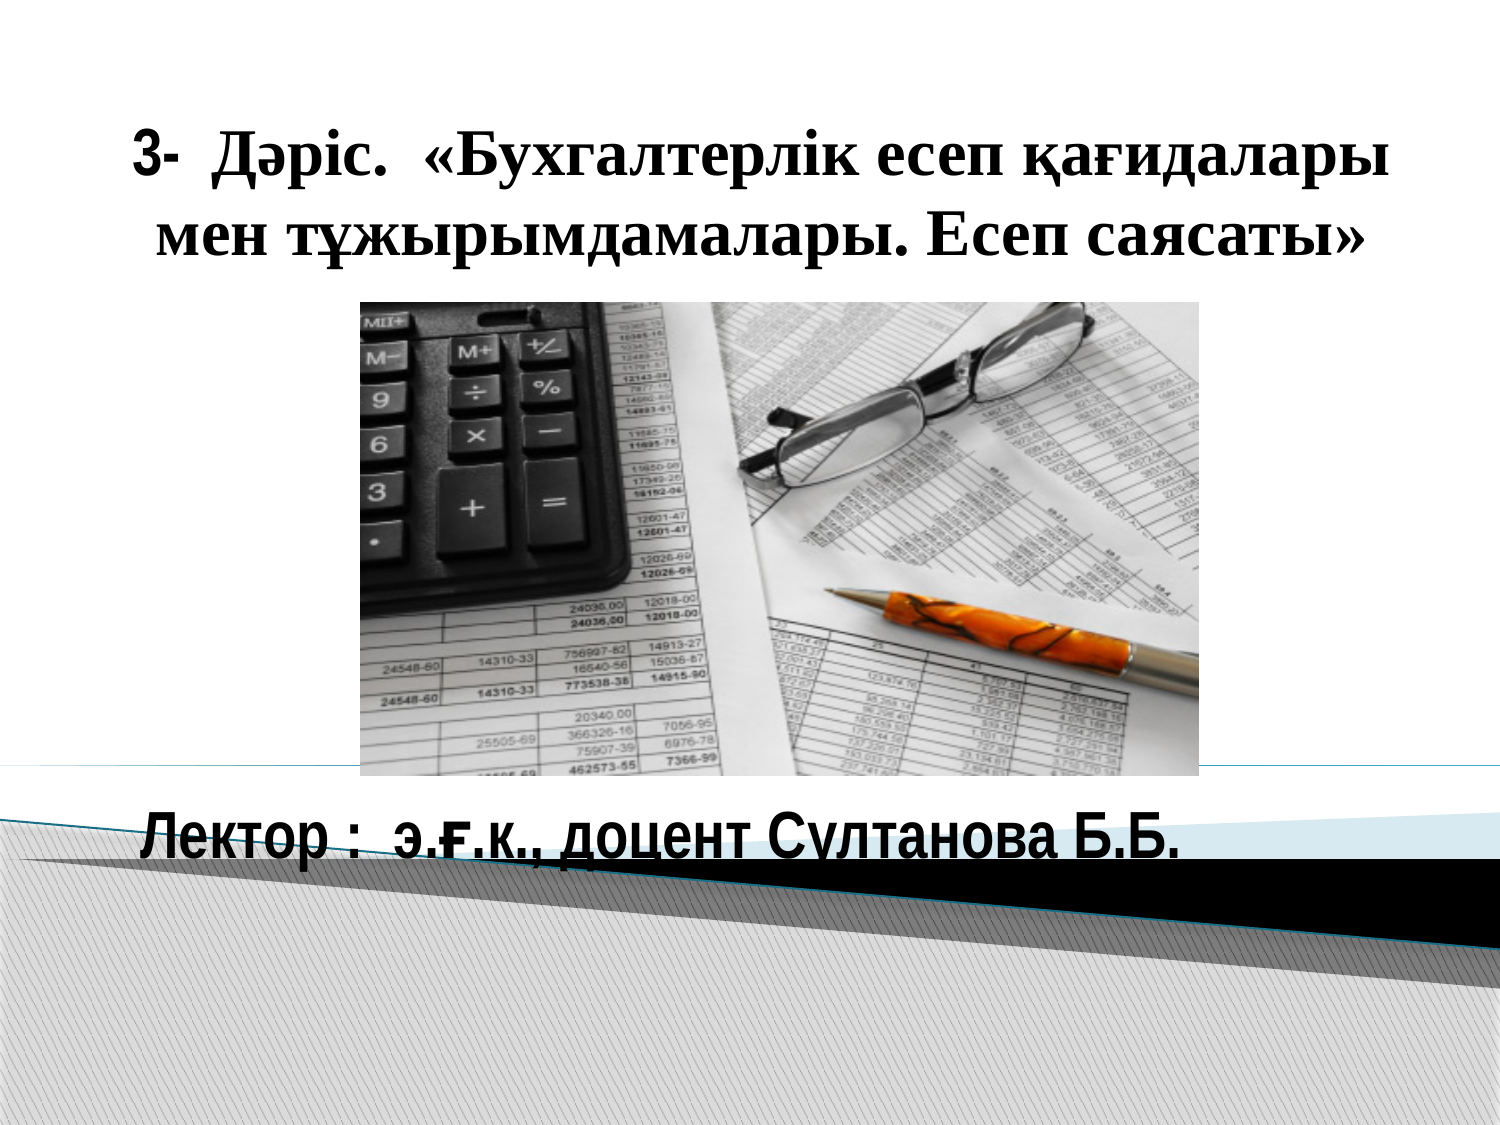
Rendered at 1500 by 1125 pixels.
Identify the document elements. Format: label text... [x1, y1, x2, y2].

picture [359, 302, 1200, 776]
text_box Лектор : э.ғ.к., доцент Султанова Б.Б. [125, 704, 1437, 879]
picture [244, 879, 1500, 989]
text_box 3- Дәріс. «Бухгалтерлік есеп қағидалары мен тұжырымдамалары. Есеп саясаты» [88, 101, 1436, 277]
picture [5, 859, 125, 869]
